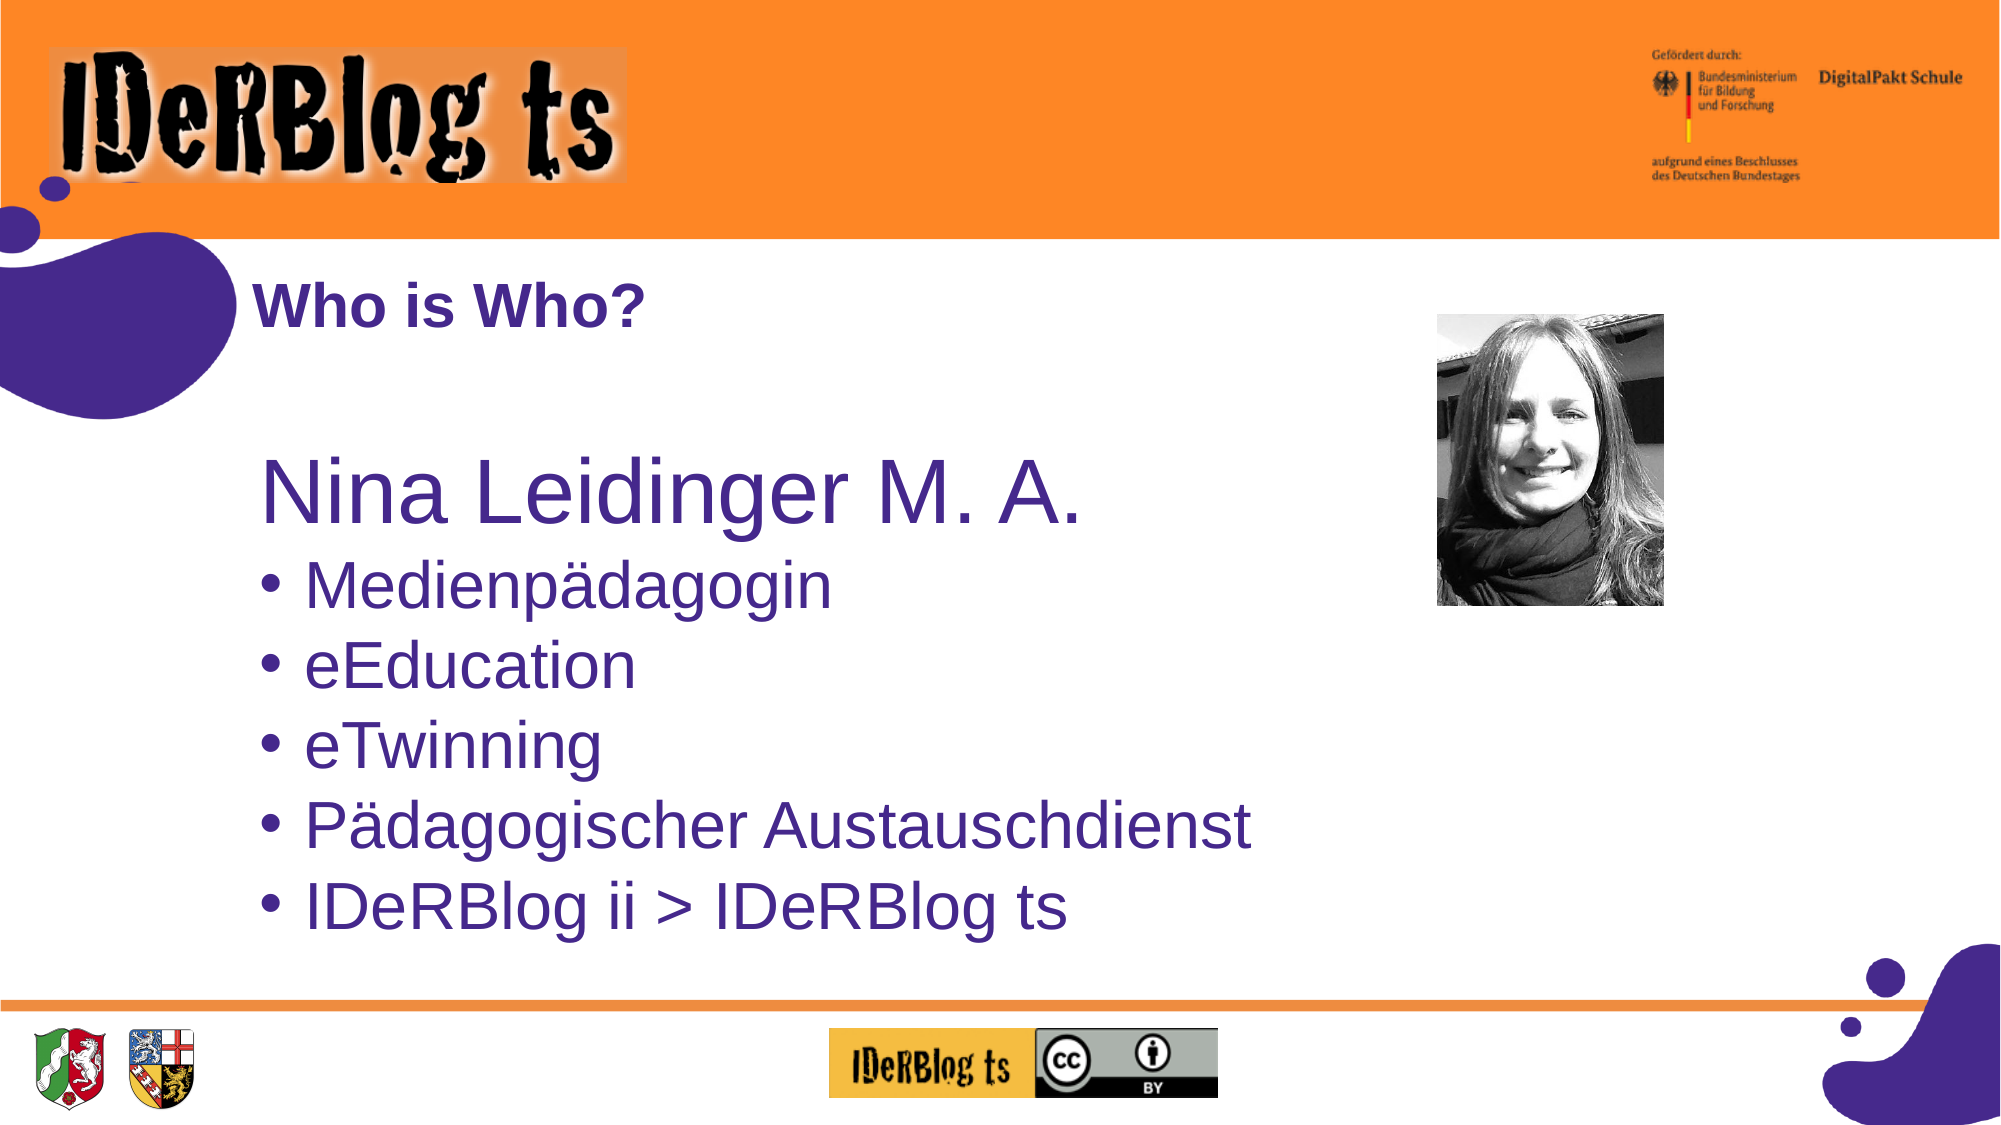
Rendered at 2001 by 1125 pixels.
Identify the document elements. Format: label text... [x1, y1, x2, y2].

title Who is Who? [251, 269, 827, 395]
picture [1652, 47, 1964, 183]
picture [34, 1028, 106, 1111]
picture [1821, 942, 2001, 1125]
picture [829, 1028, 1218, 1098]
picture [128, 1029, 195, 1111]
picture [0, 47, 627, 423]
picture [1436, 314, 1664, 606]
text_box Nina Leidinger M. A. Medienpädagogin eEducation eTwinning Pädagogischer Austauschdienst IDeRBlog ii > IDeRBlog ts [252, 424, 1292, 961]
